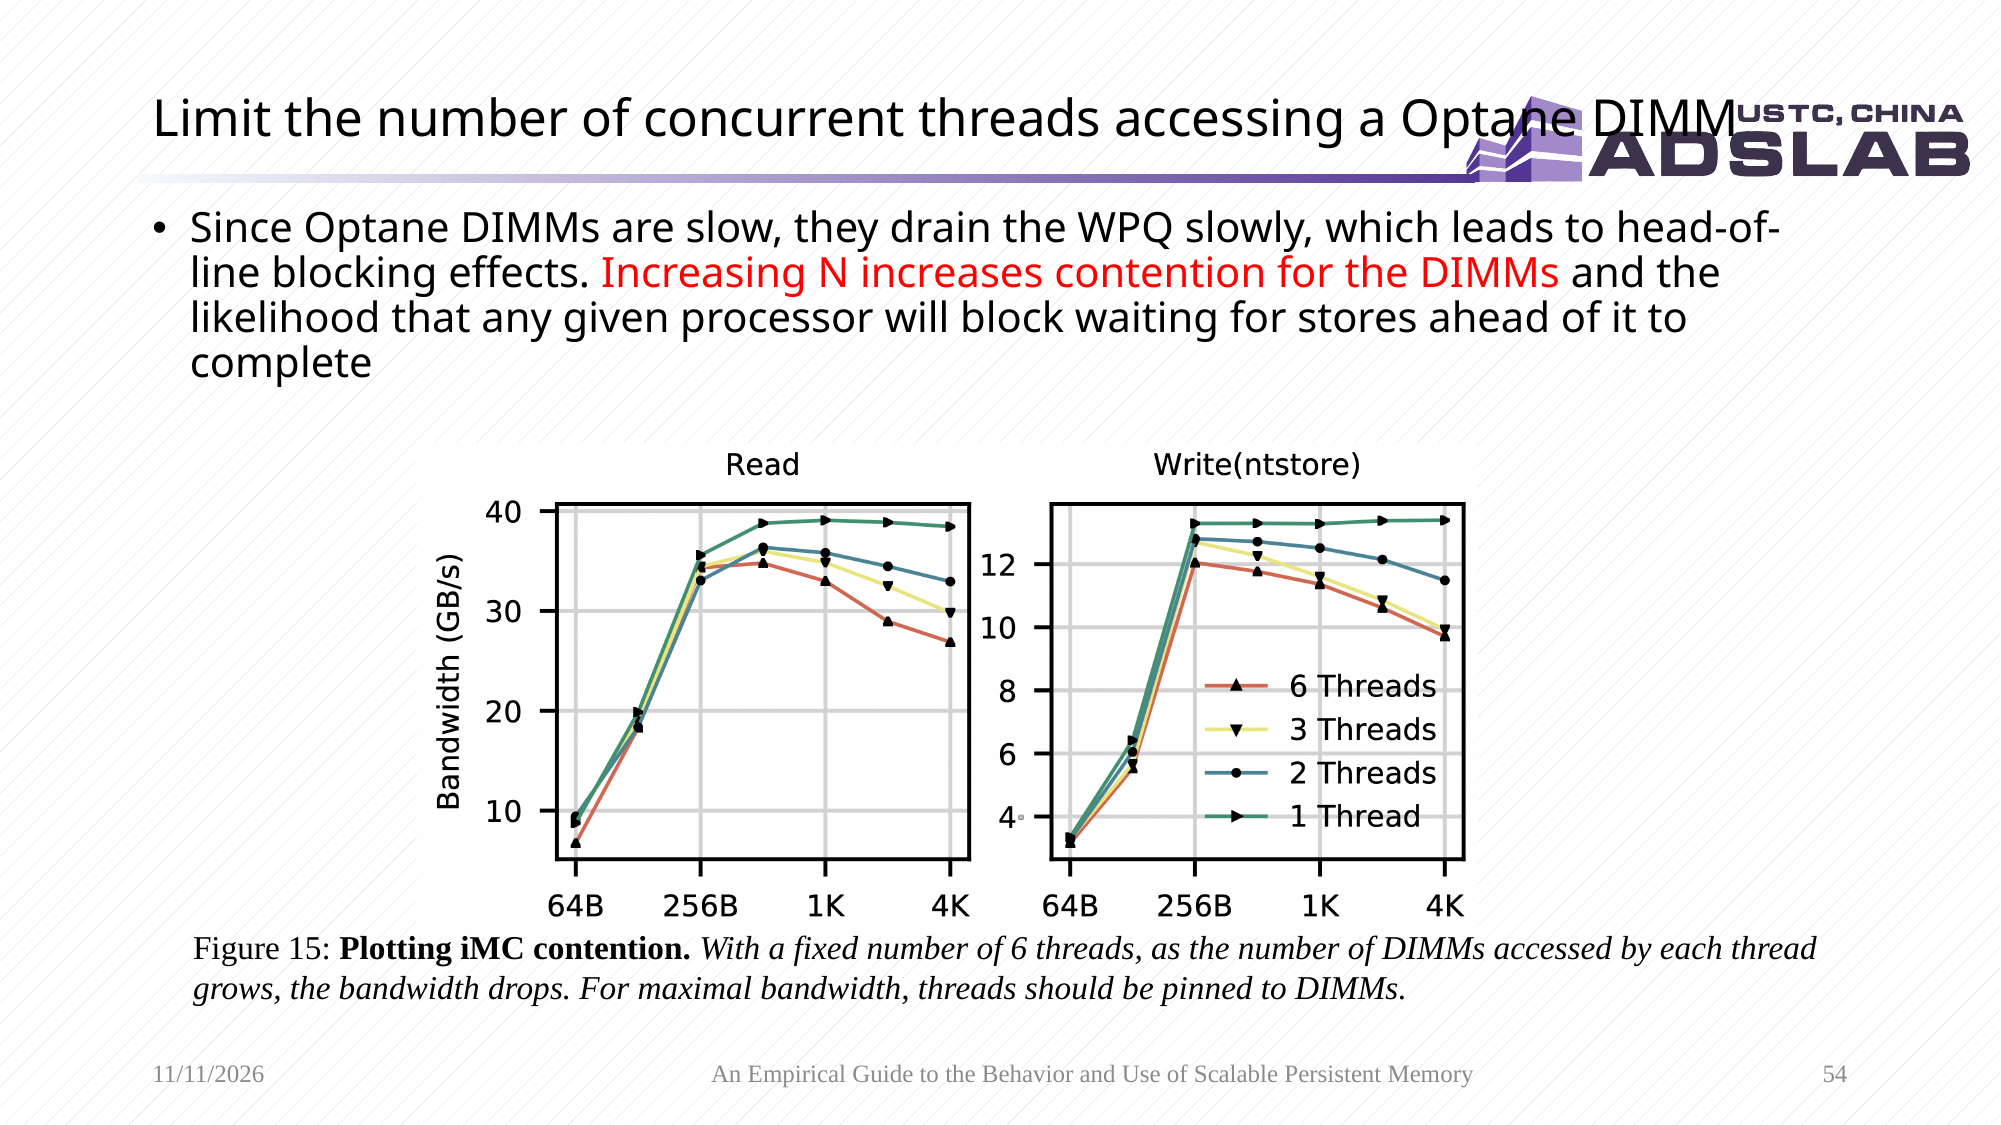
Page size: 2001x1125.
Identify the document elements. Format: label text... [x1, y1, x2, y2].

picture [1470, 93, 1976, 183]
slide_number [137, 1042, 588, 1103]
title Limit the number of concurrent threads accessing a Optane DIMM [137, 63, 1863, 177]
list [417, 443, 1478, 937]
text_box Since Optane DIMMs are slow, they drain the WPQ slowly, which leads to head-of-line blocking effects. Increasing N increases contention for the DIMMs and the likelihood that any given processor will block waiting for stores ahead of it to complete [137, 199, 1863, 1014]
footer An Empirical Guide to the Behavior and Use of Scalable Persistent Memory [662, 1042, 1524, 1103]
